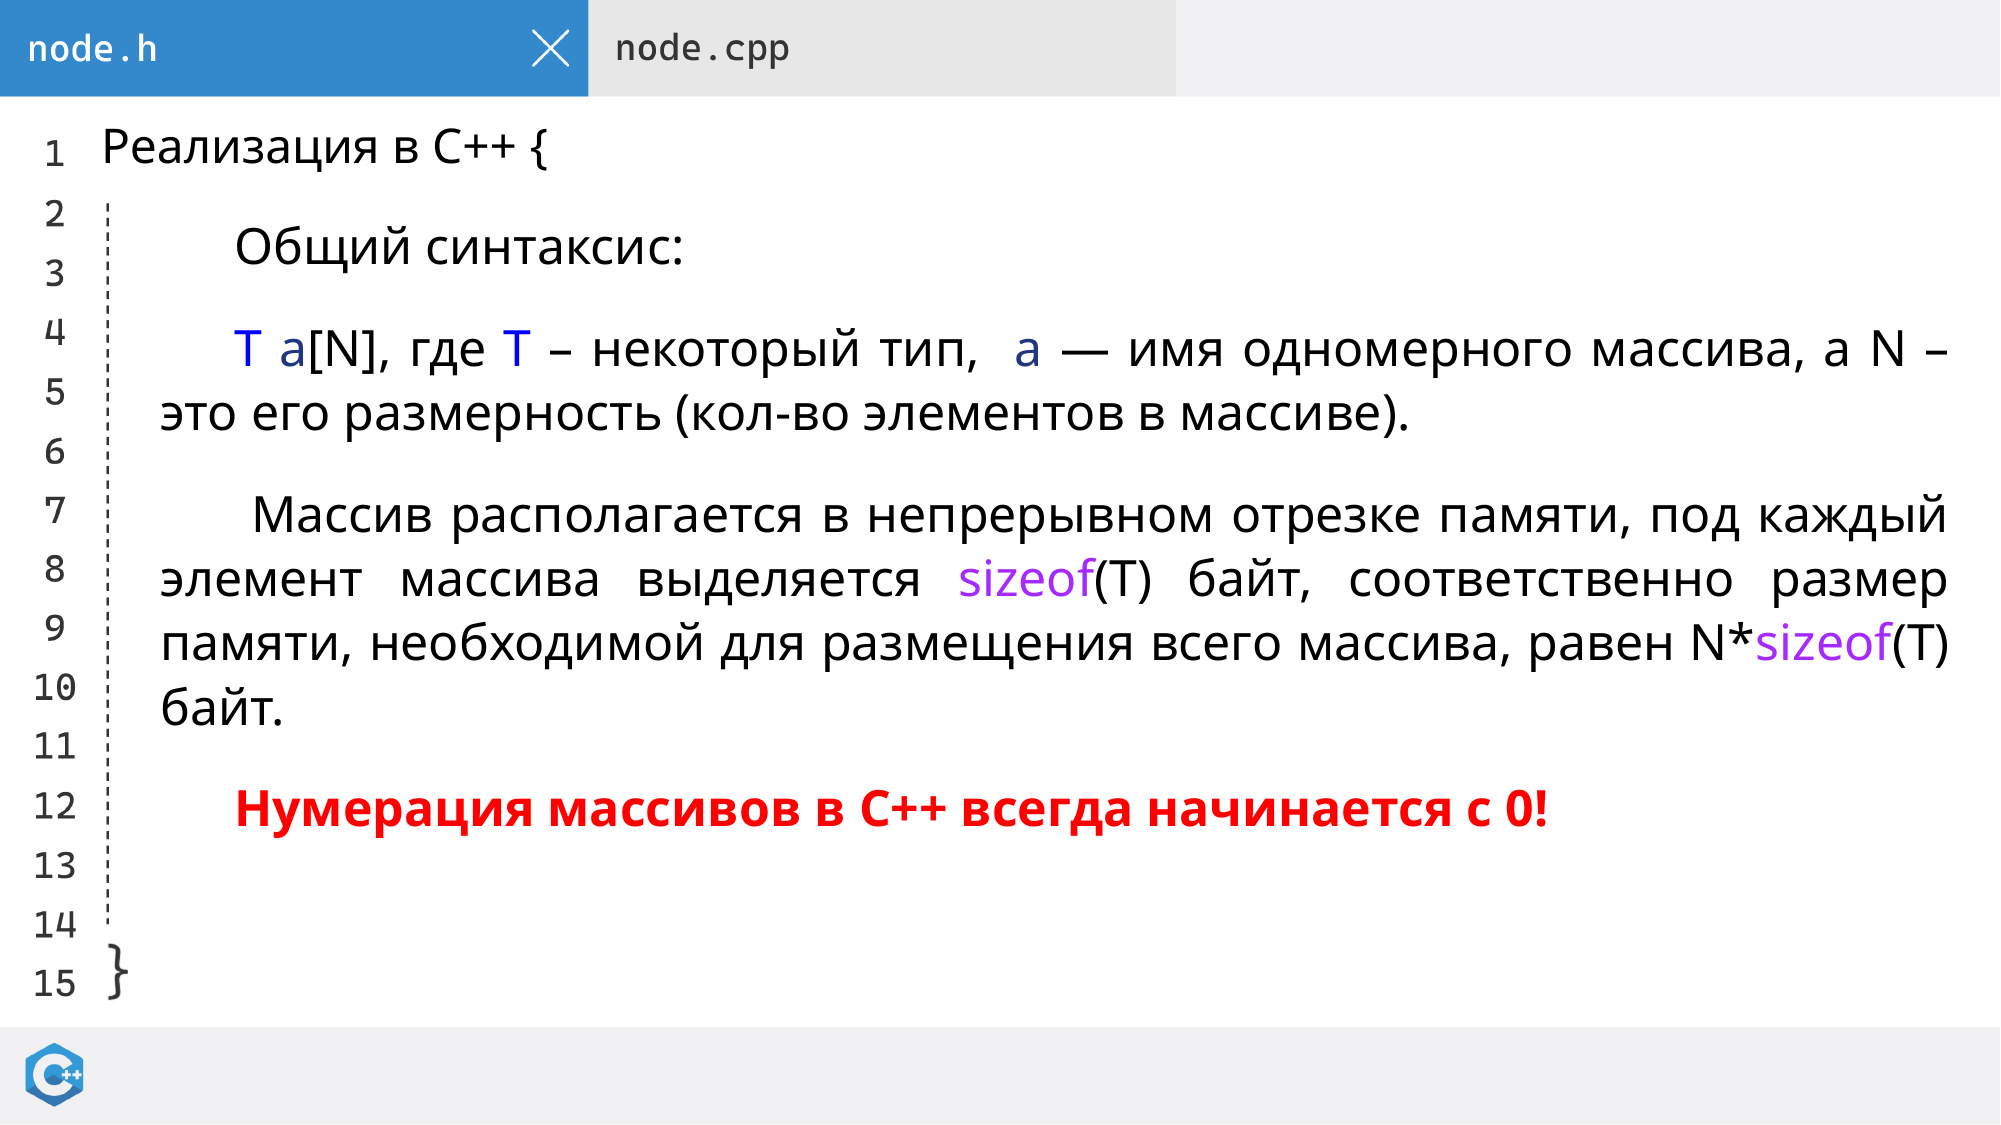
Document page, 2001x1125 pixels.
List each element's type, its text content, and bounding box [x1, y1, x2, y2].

list Общий синтаксис: T a[N], где T – некоторый тип, а — имя одномерного массива, а N – это его размерность (кол-во элементов в массиве). Массив располагается в непрерывном отрезке памяти, под каждый элемент массива выделяется sizeof(T) байт, соответственно размер памяти, необходимой для размещения всего массива, равен N*sizeof(T) байт. Нумерация массивов в С++ всегда начинается с 0! [107, 203, 1965, 923]
title Реализация в С++ { [86, 109, 1965, 184]
